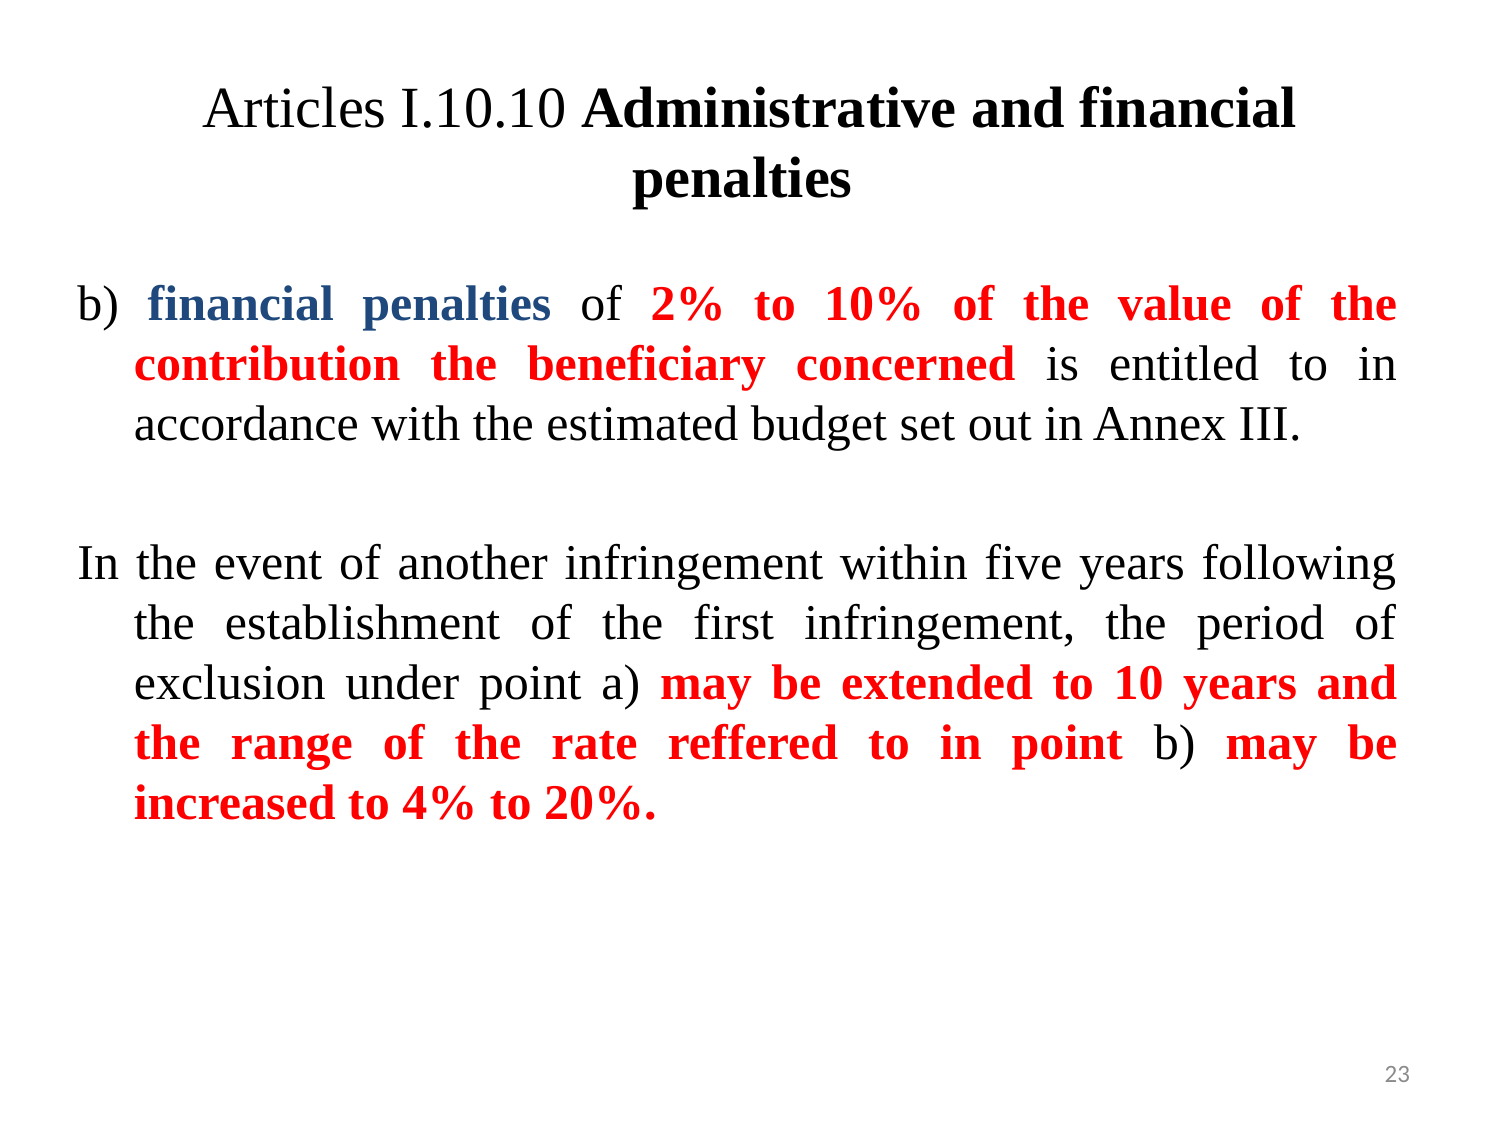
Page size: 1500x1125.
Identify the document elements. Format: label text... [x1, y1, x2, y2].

slide_number 23 [1074, 1042, 1425, 1103]
title Articles I.10.10 Administrative and financial penalties [75, 45, 1425, 233]
list b) financial penalties of 2% to 10% of the value of the contribution the beneficiary concerned is entitled to in accordance with the estimated budget set out in Annex III. In the event of another infringement within five years following the establishment of the first infringement, the period of exclusion under point a) may be extended to 10 years and the range of the rate reffered to in point b) may be increased to 4% to 20%. [62, 262, 1413, 1005]
